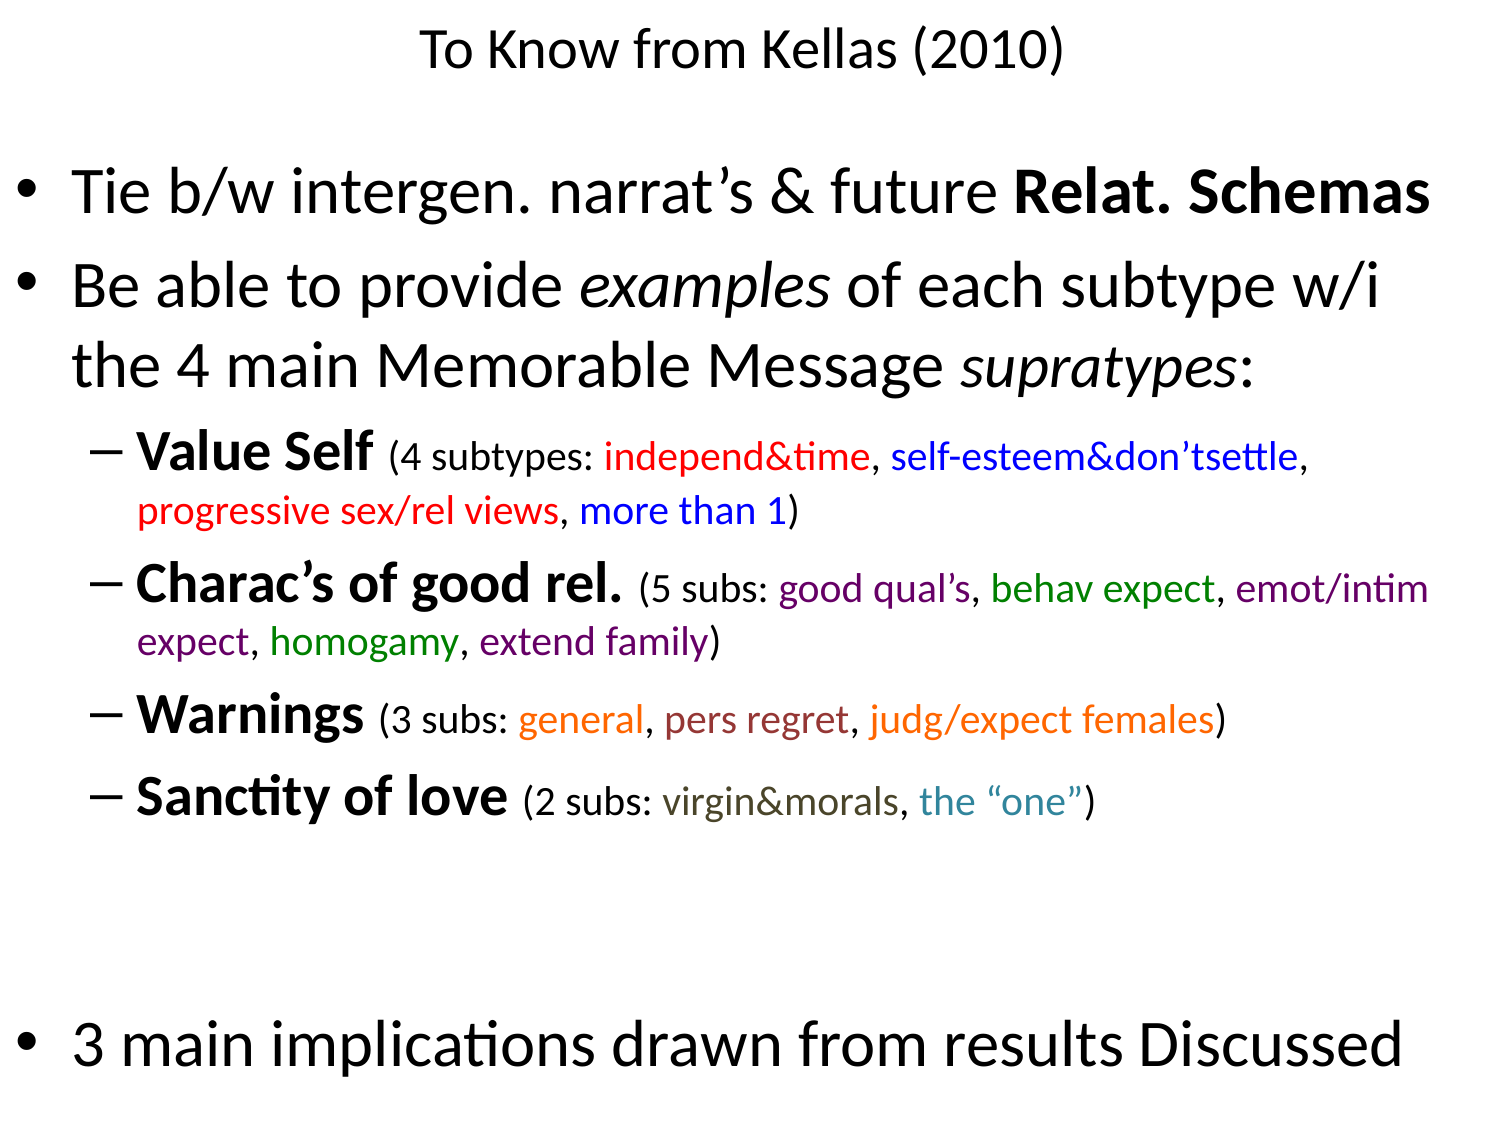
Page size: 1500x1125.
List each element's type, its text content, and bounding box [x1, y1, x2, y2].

title To Know from Kellas (2010) [75, 1, 1425, 89]
list Tie b/w intergen. narrat’s & future Relat. Schemas Be able to provide examples of each subtype w/i the 4 main Memorable Message supratypes: Value Self (4 subtypes: independ&time, self-esteem&don’tsettle, progressive sex/rel views, more than 1) Charac’s of good rel. (5 subs: good qual’s, behav expect, emot/intim expect, homogamy, extend family) Warnings (3 subs: general, pers regret, judg/expect females) Sanctity of love (2 subs: virgin&morals, the “one”) 3 main implications drawn from results Discussed [0, 139, 1500, 1105]
